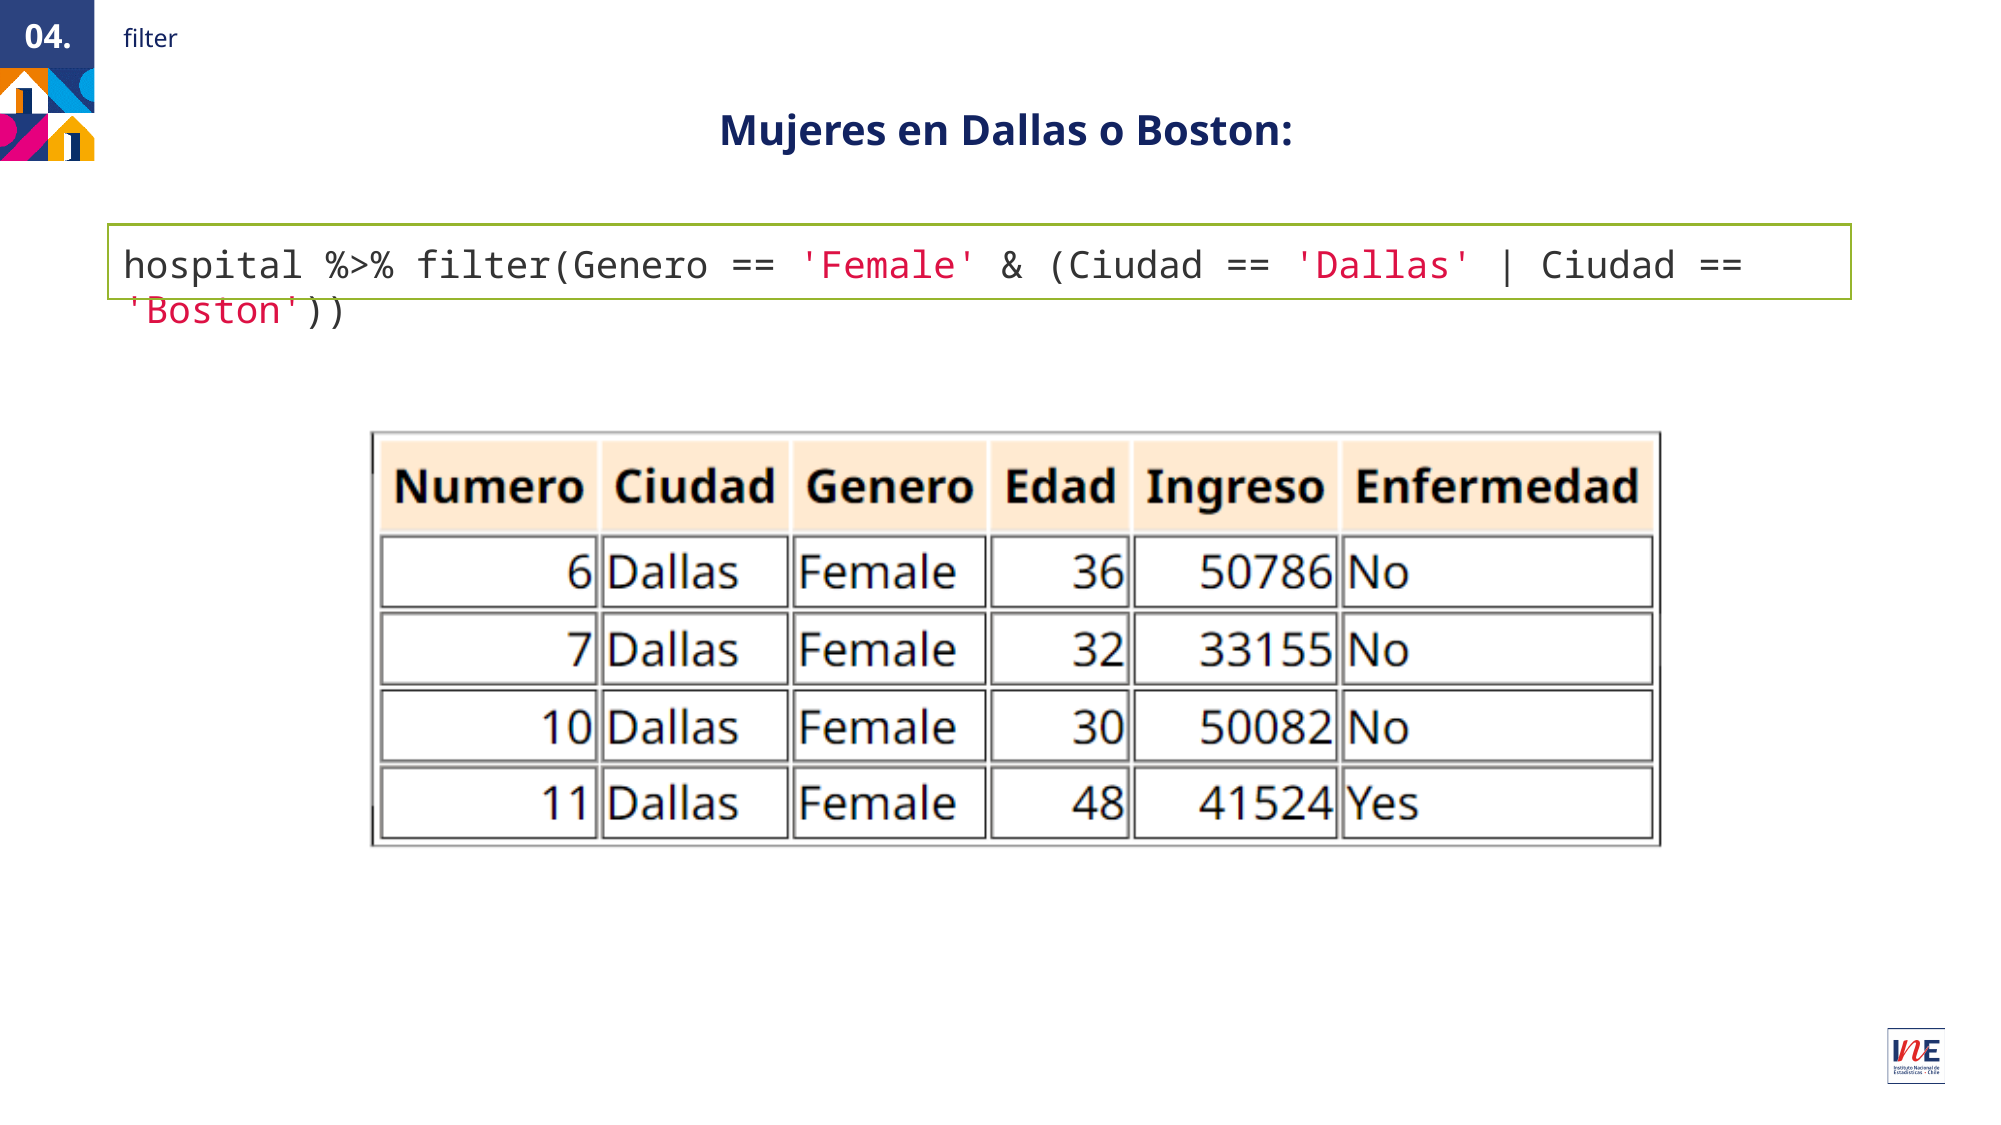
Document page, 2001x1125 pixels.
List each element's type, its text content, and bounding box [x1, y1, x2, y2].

picture [0, 68, 94, 161]
list filter [123, 0, 1910, 81]
list Mujeres en Dallas o Boston: hospital %>% filter(Genero == 'Female' & (Ciudad == 'Dallas' | Ciudad == 'Boston')) [123, 96, 1889, 379]
text_box [107, 223, 1852, 300]
picture [351, 416, 1681, 855]
list 04. [0, 9, 96, 66]
